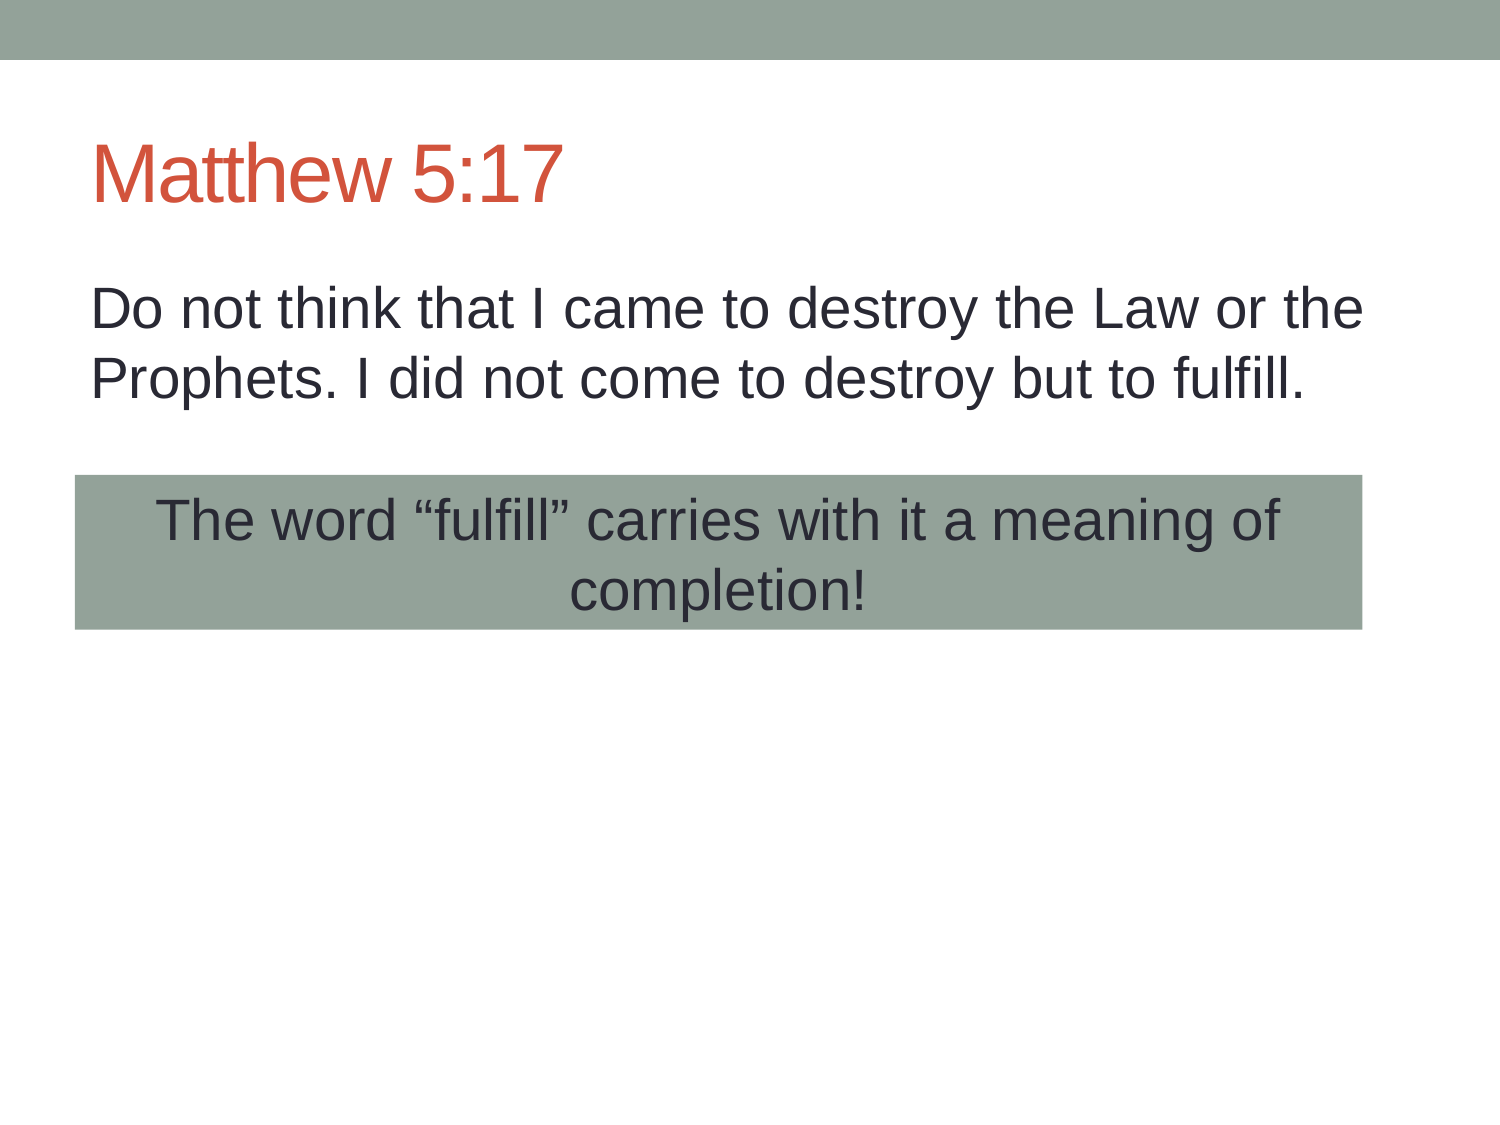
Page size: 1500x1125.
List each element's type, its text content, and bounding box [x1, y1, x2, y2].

title Matthew 5:17 [75, 87, 1425, 250]
list Do not think that I came to destroy the Law or the Prophets. I did not come to destroy but to fulfill. [75, 262, 1425, 463]
text_box The word “fulfill” carries with it a meaning of completion! [74, 474, 1363, 630]
